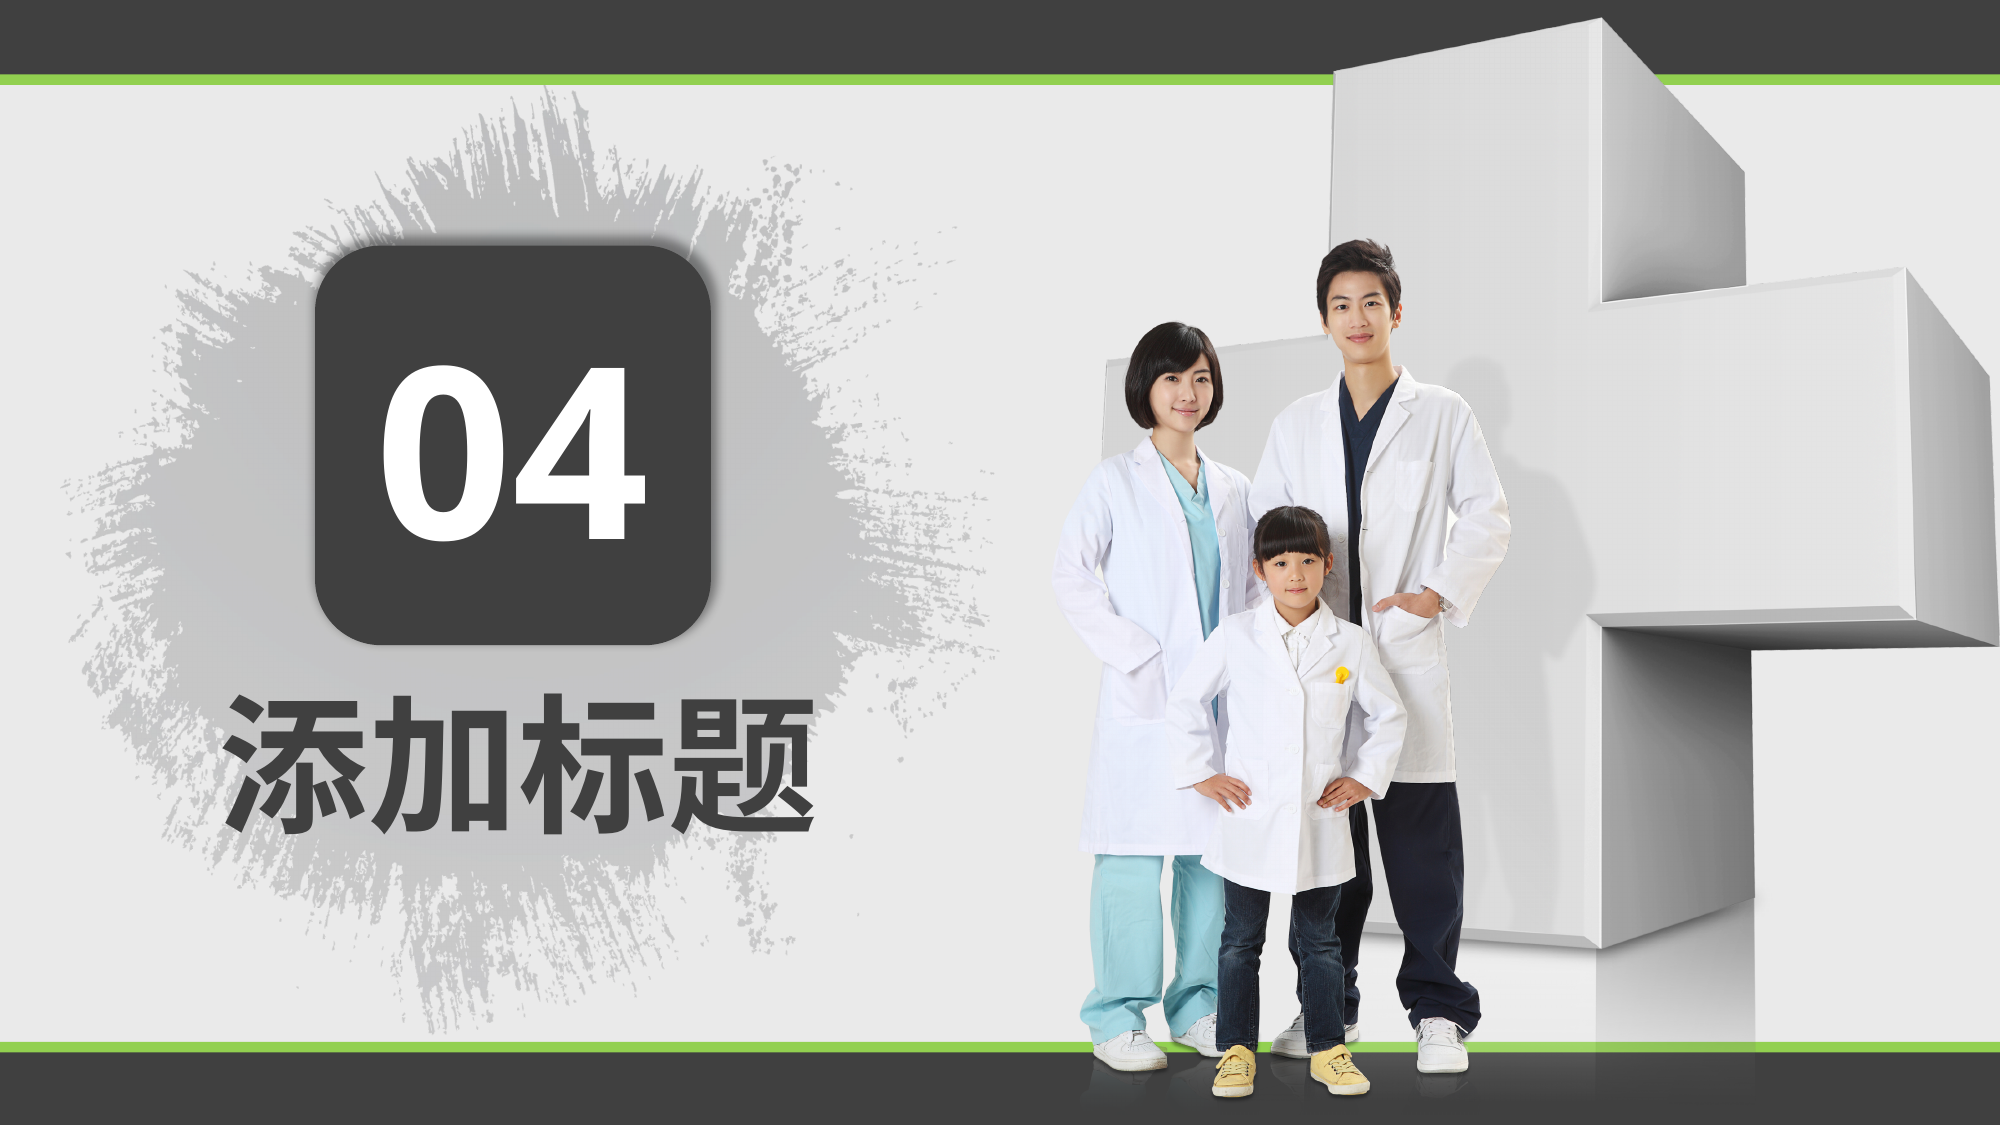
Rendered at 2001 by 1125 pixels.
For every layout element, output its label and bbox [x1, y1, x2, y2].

text_box [0, 0, 2000, 73]
text_box [0, 73, 1092, 86]
picture [60, 83, 1000, 1048]
picture [1051, 17, 2000, 1116]
text_box [0, 1041, 1051, 1053]
text_box [0, 1053, 2000, 1125]
